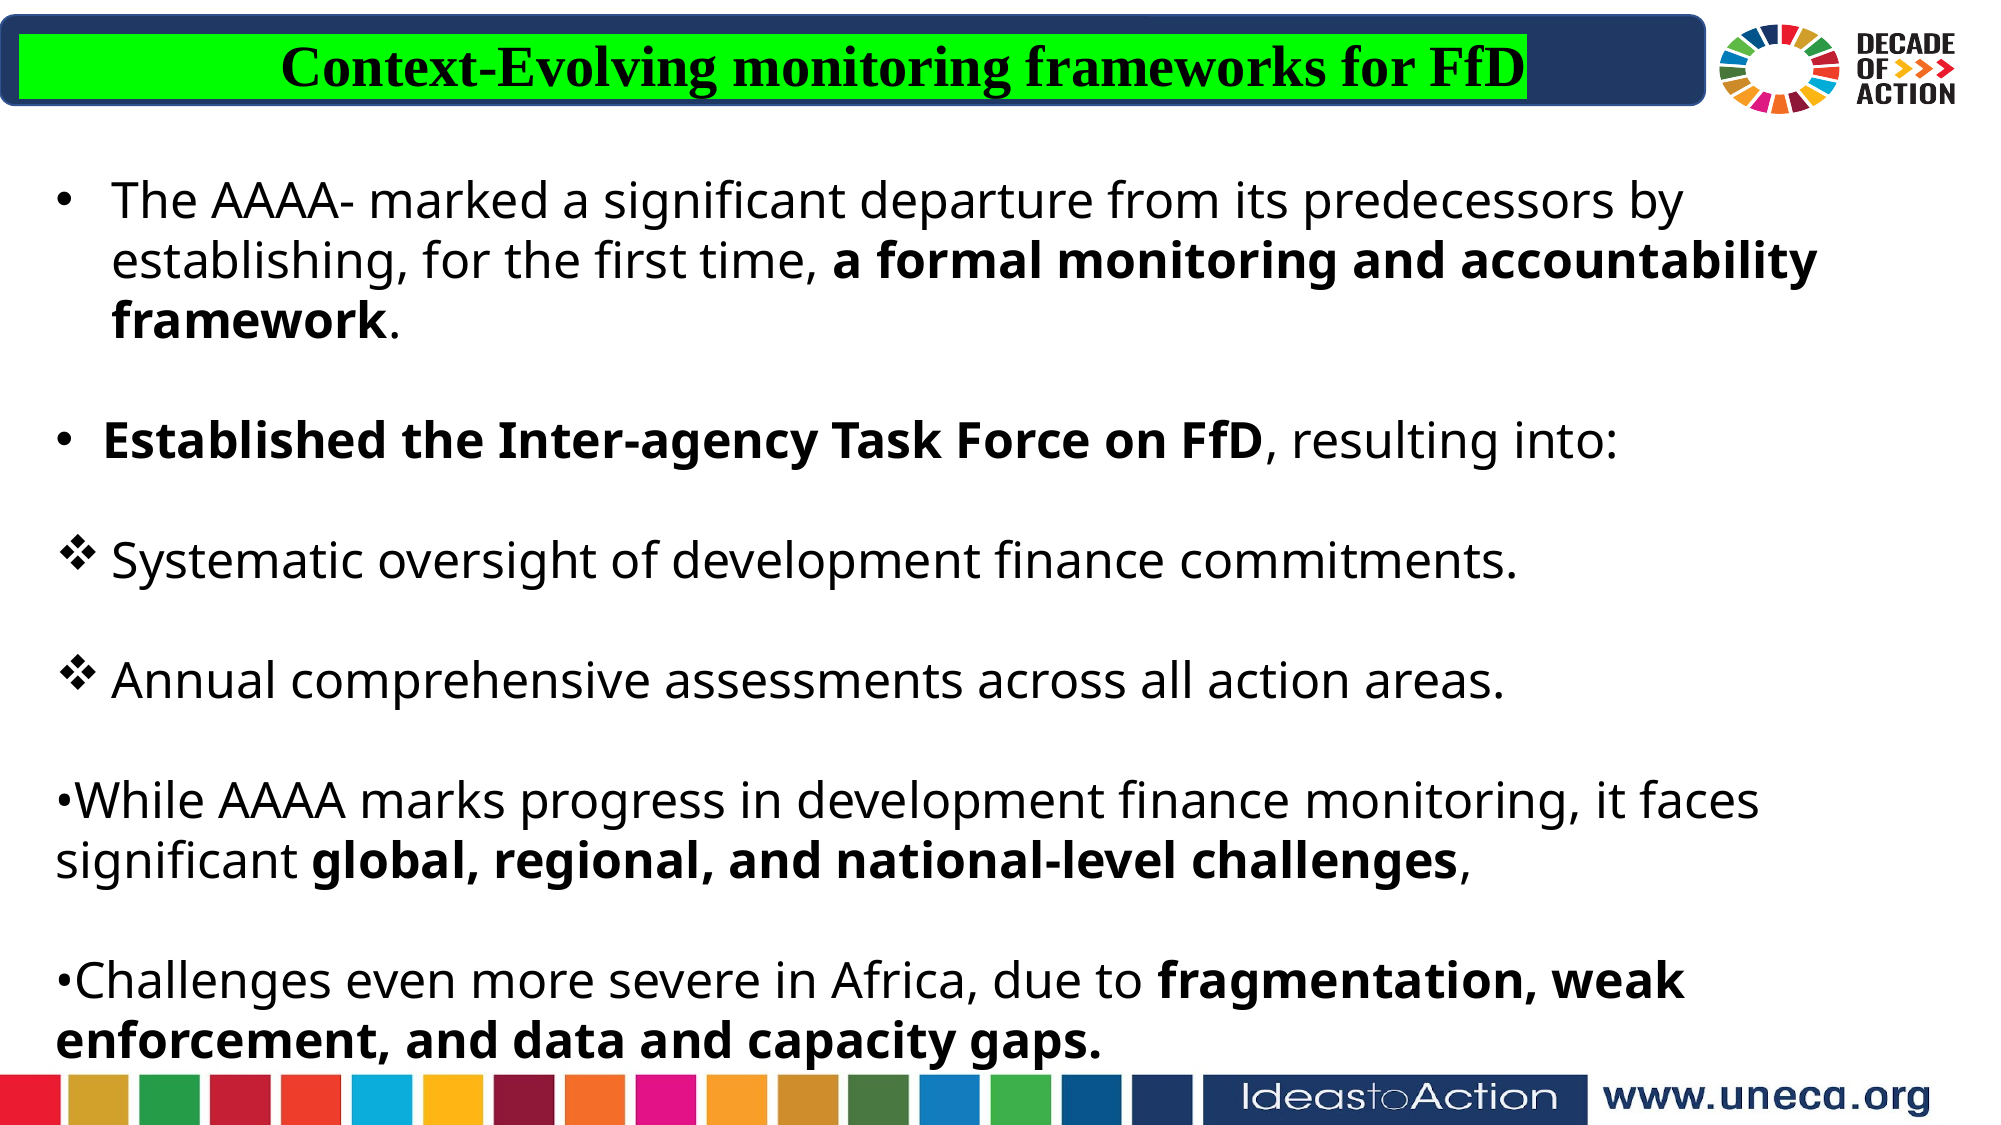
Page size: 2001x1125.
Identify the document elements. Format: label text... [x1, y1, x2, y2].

text_box The AAAA- marked a significant departure from its predecessors by establishing, for the first time, a formal monitoring and accountability framework. Established the Inter-agency Task Force on FfD, resulting into: Systematic oversight of development finance commitments. Annual comprehensive assessments across all action areas. •While AAAA marks progress in development finance monitoring, it faces significant global, regional, and national-level challenges, •Challenges even more severe in Africa, due to fragmentation, weak enforcement, and data and capacity gaps. [40, 161, 1914, 1076]
picture [1716, 22, 1958, 116]
picture [412, 1065, 2000, 1125]
text_box Context-Evolving monitoring frameworks for FfD [0, 15, 1706, 106]
picture [0, 1065, 352, 1125]
